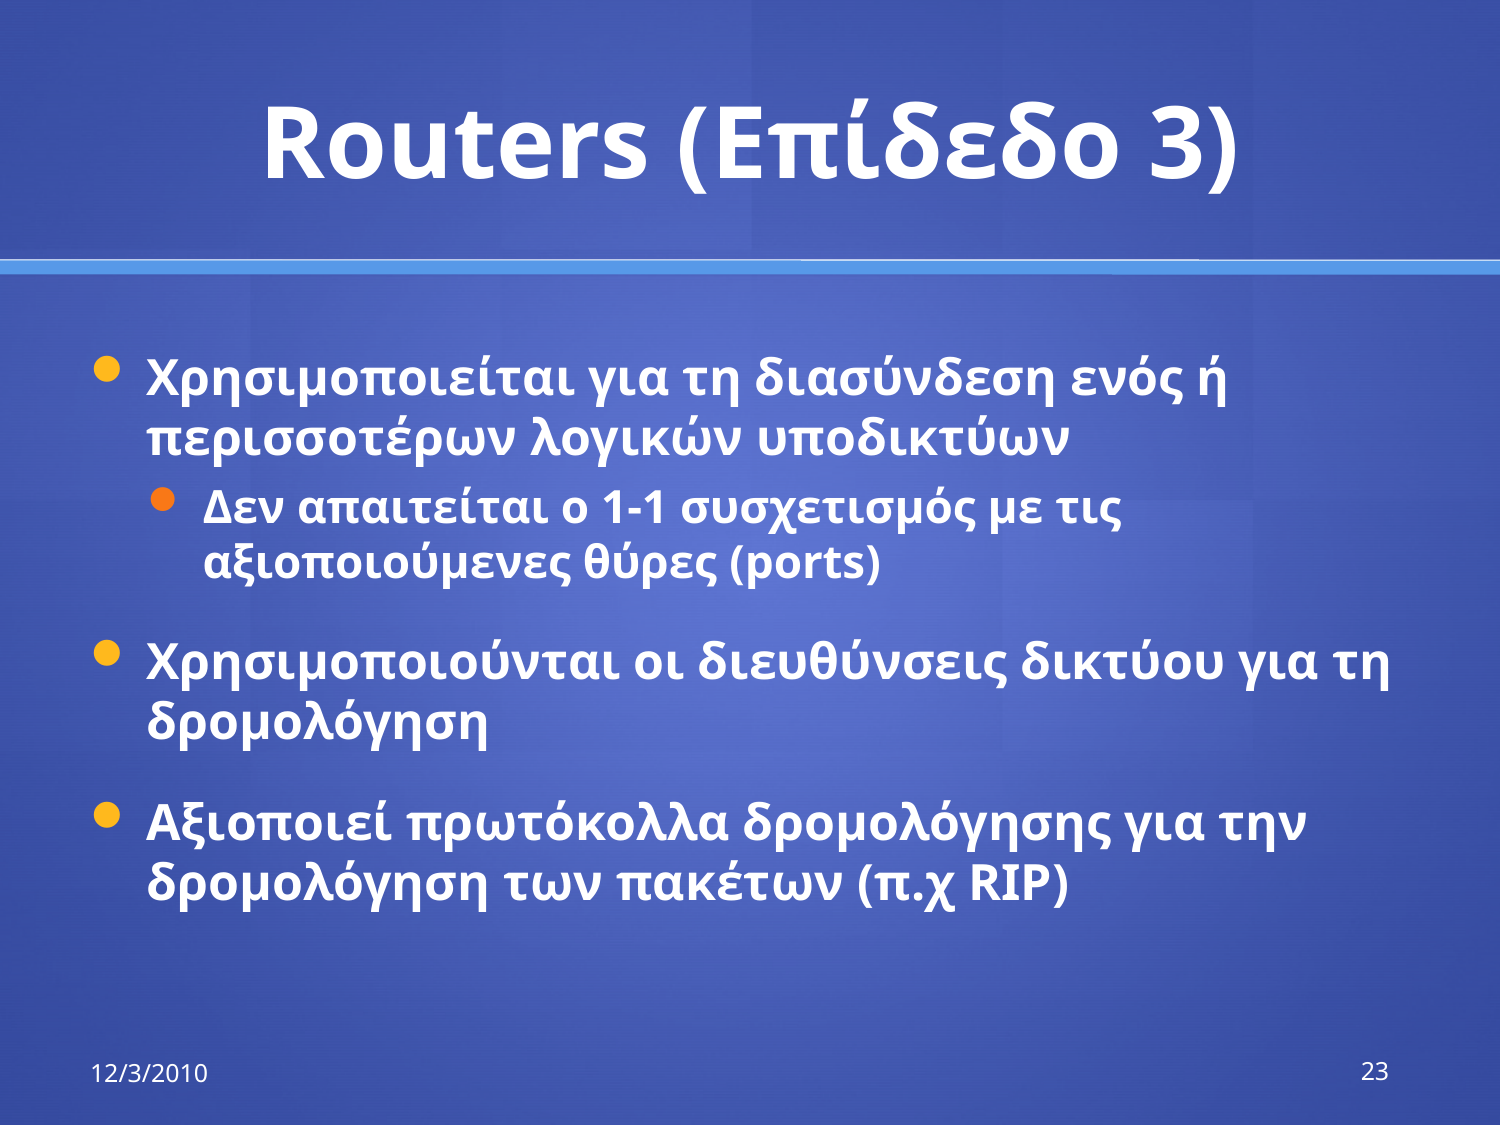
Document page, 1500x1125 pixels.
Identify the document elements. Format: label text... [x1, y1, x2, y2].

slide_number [75, 1042, 425, 1103]
list Χρησιμοποιείται για τη διασύνδεση ενός ή περισσοτέρων λογικών υποδικτύων Δεν απαιτείται ο 1-1 συσχετισμός με τις αξιοποιούμενες θύρες (ports) Χρησιμοποιούνται οι διευθύνσεις δικτύου για τη δρομολόγηση Αξιοποιεί πρωτόκολλα δρομολόγησης για την δρομολόγηση των πακέτων (π.χ RIP) [75, 337, 1425, 988]
title Routers (Επίδεδο 3) [75, 45, 1425, 233]
slide_number 23 [1325, 1042, 1425, 1103]
